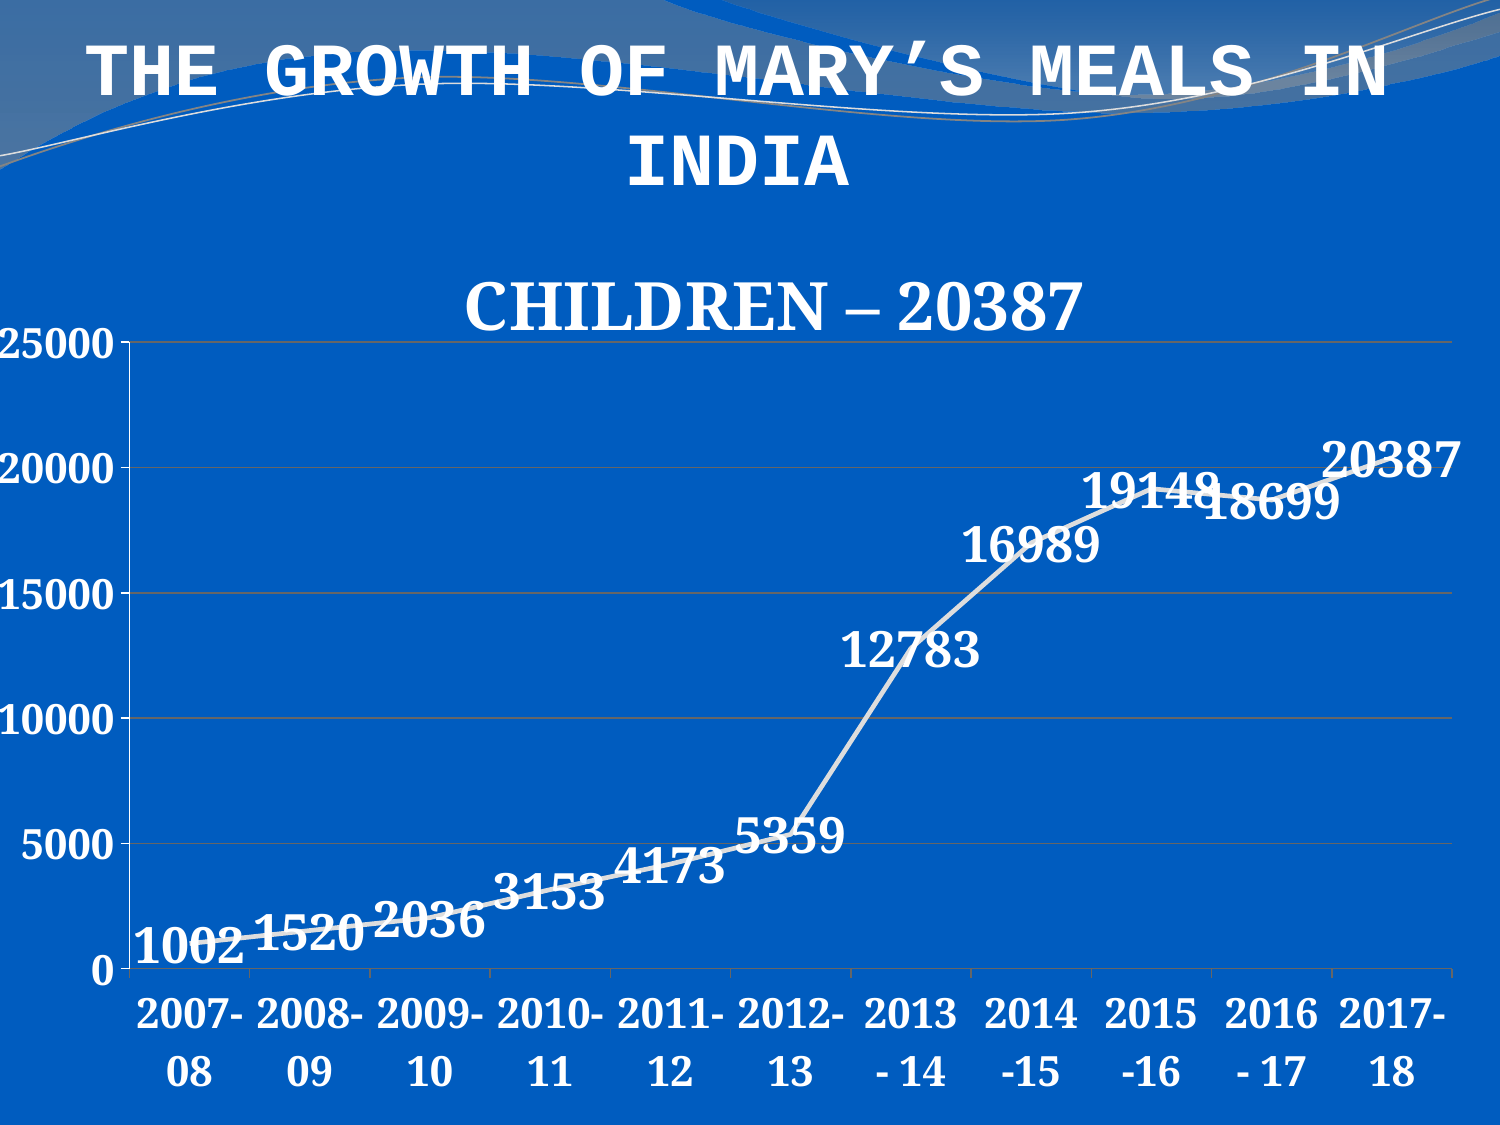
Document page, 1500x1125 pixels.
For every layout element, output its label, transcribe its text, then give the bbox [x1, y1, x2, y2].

chart [0, 212, 1500, 1113]
title THE GROWTH OF MARY’S MEALS IN INDIA [0, 37, 1475, 200]
